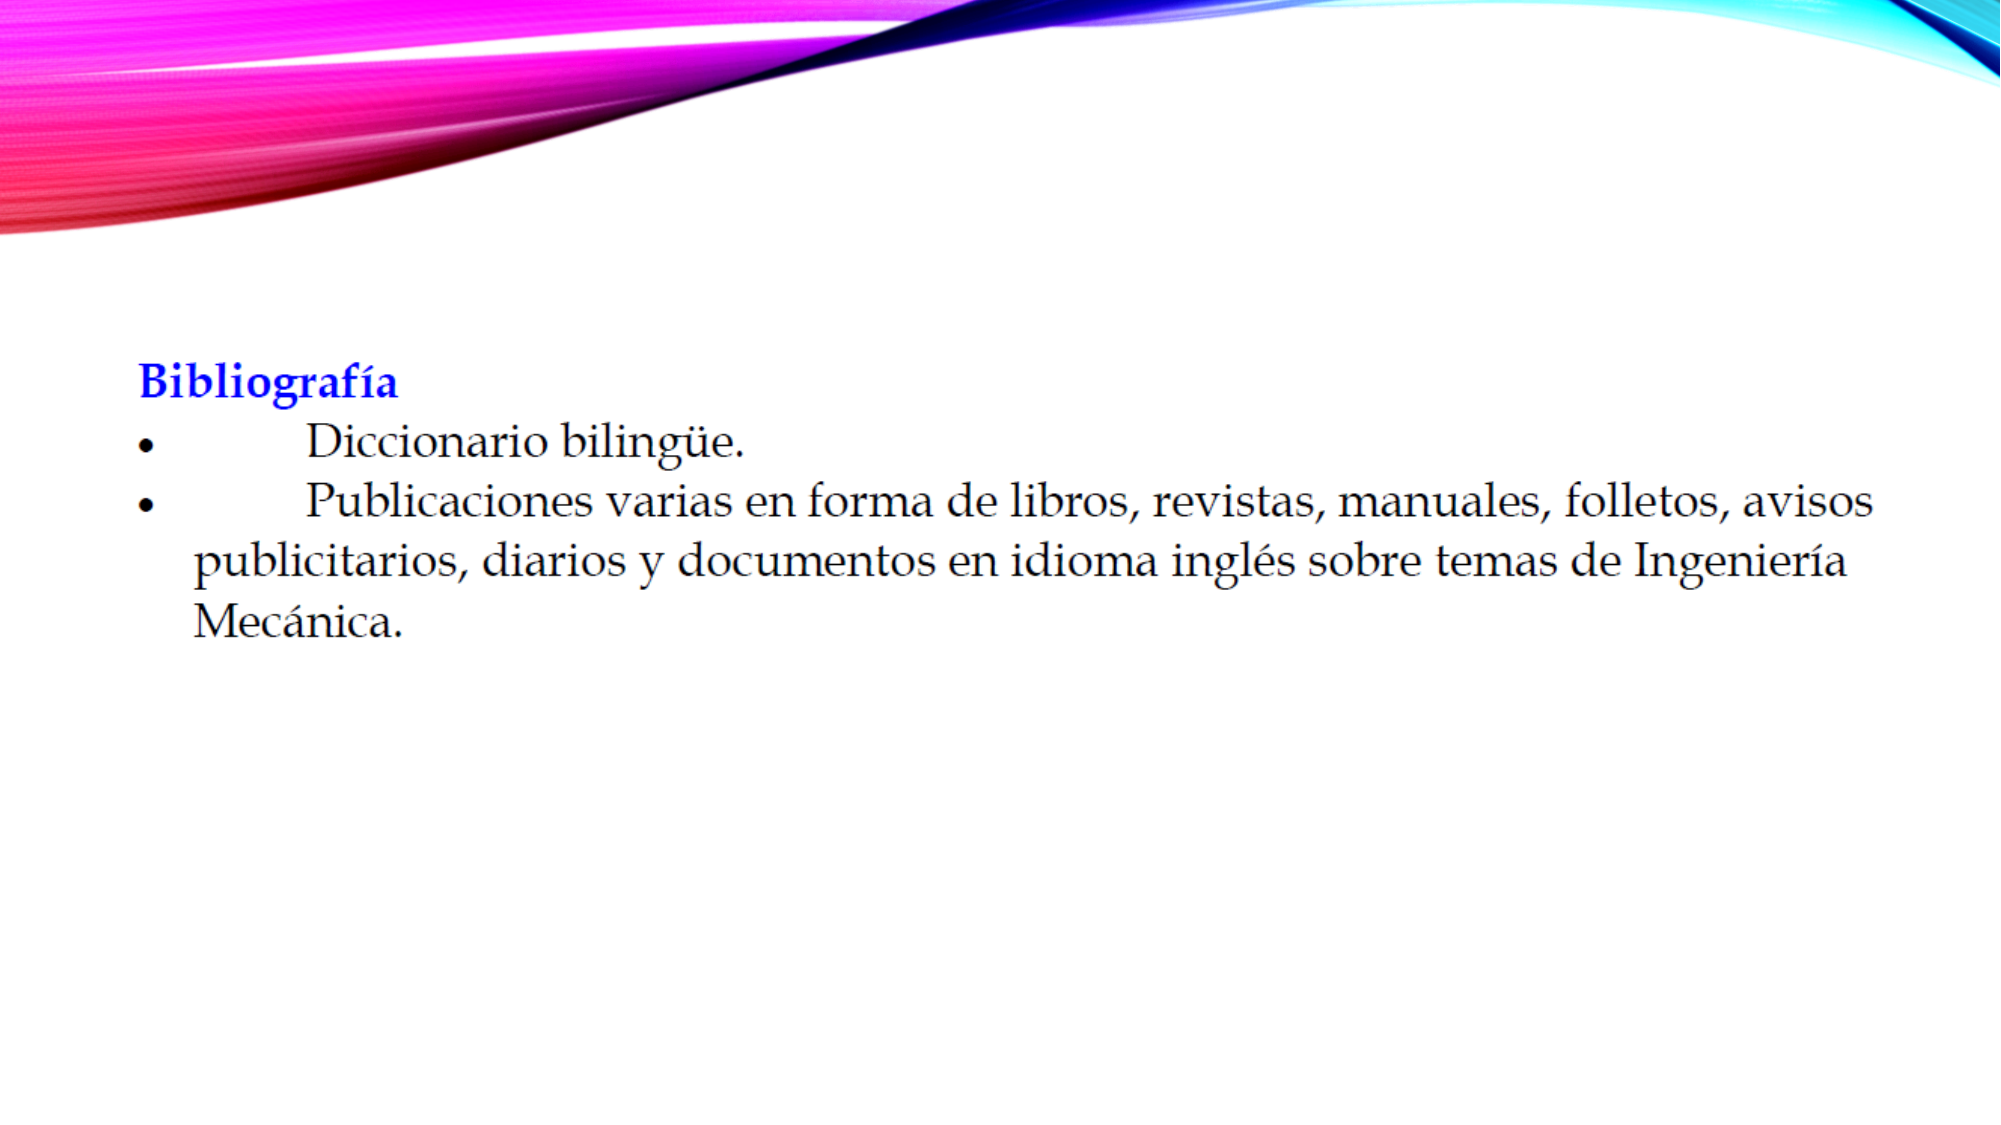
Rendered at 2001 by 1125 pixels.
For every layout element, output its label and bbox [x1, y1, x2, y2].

picture [0, 0, 2000, 237]
picture [1890, 0, 2000, 75]
picture [1910, 0, 2000, 45]
picture [100, 335, 1900, 650]
